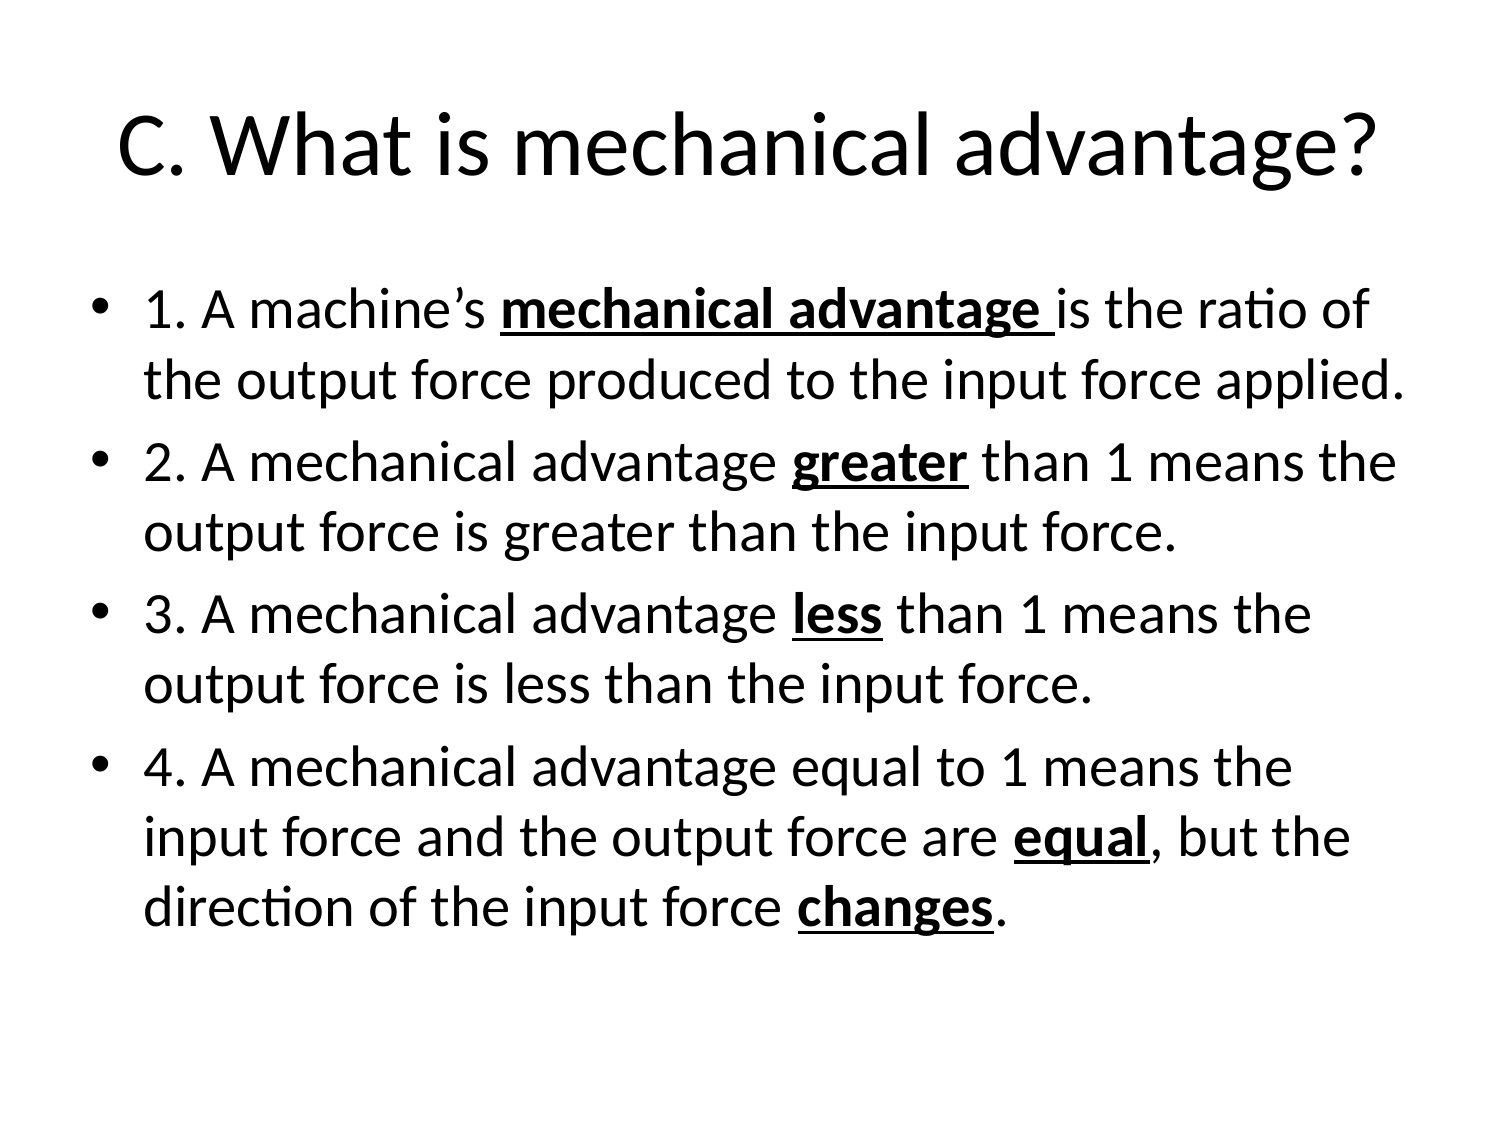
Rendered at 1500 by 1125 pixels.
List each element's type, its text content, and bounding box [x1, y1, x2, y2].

title C. What is mechanical advantage? [75, 45, 1425, 233]
list 1. A machine’s mechanical advantage is the ratio of the output force produced to the input force applied. 2. A mechanical advantage greater than 1 means the output force is greater than the input force. 3. A mechanical advantage less than 1 means the output force is less than the input force. 4. A mechanical advantage equal to 1 means the input force and the output force are equal, but the direction of the input force changes. [75, 262, 1425, 1005]
